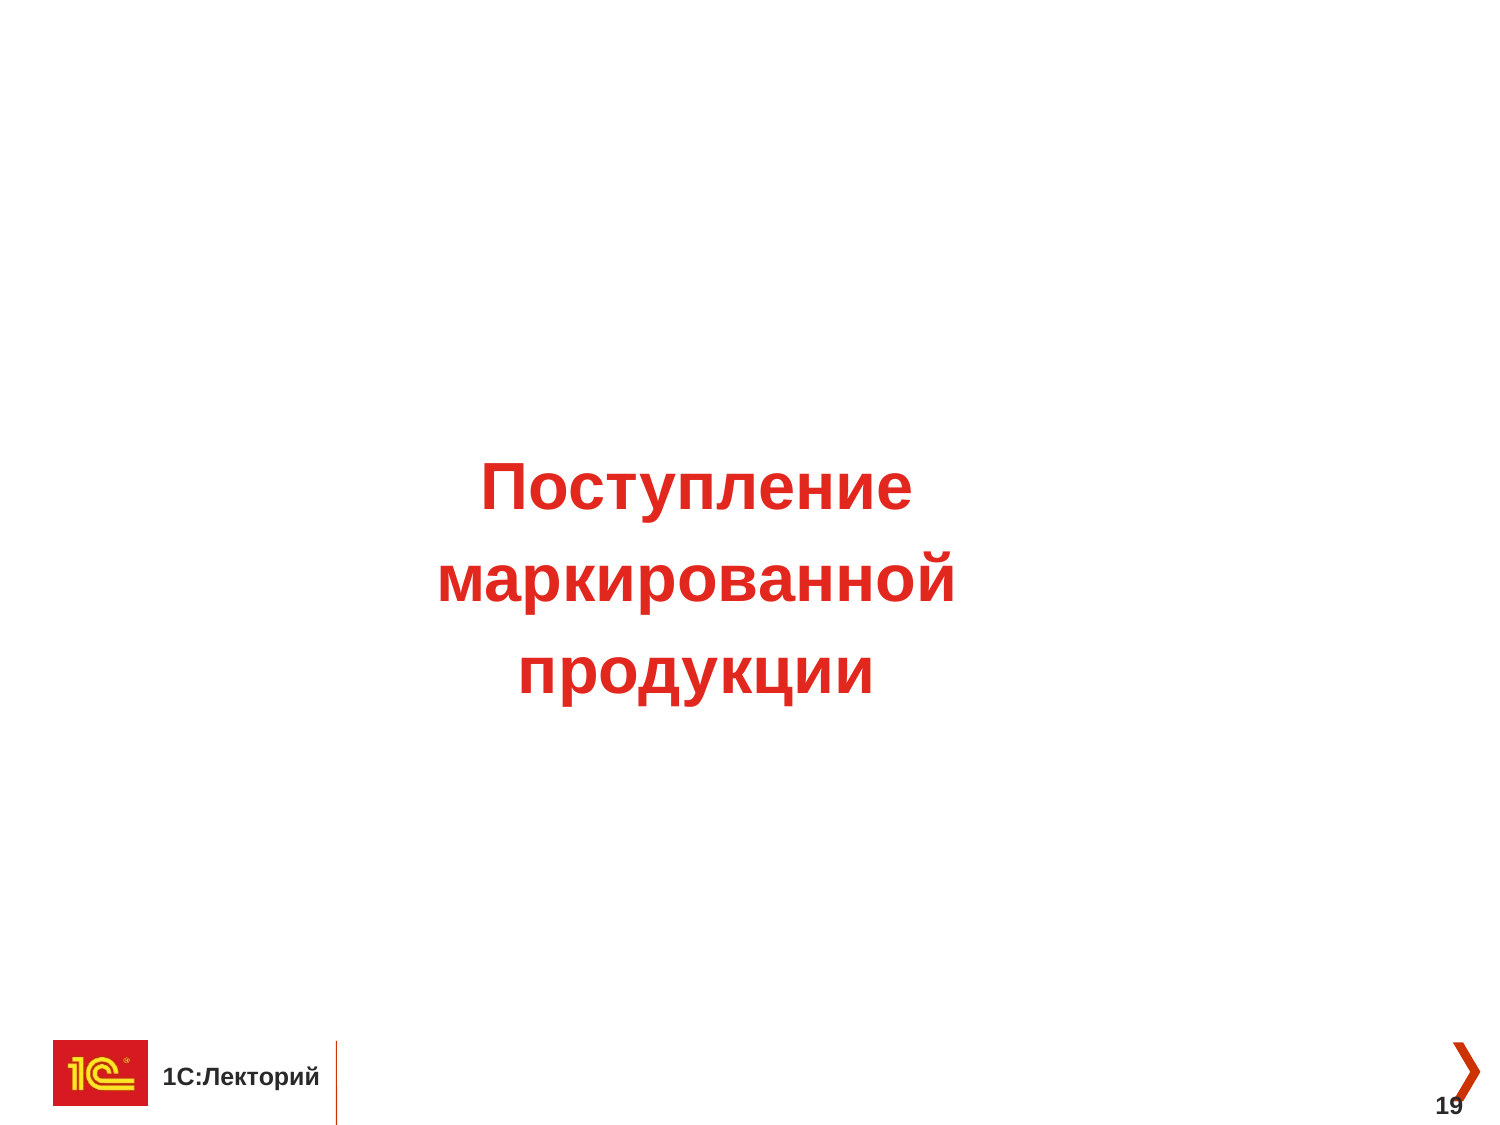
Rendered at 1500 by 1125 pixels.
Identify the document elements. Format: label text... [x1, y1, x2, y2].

text_box 19 [1352, 1082, 1479, 1125]
picture [53, 1040, 148, 1106]
text_box Поступление маркированной продукции [271, 367, 1122, 770]
